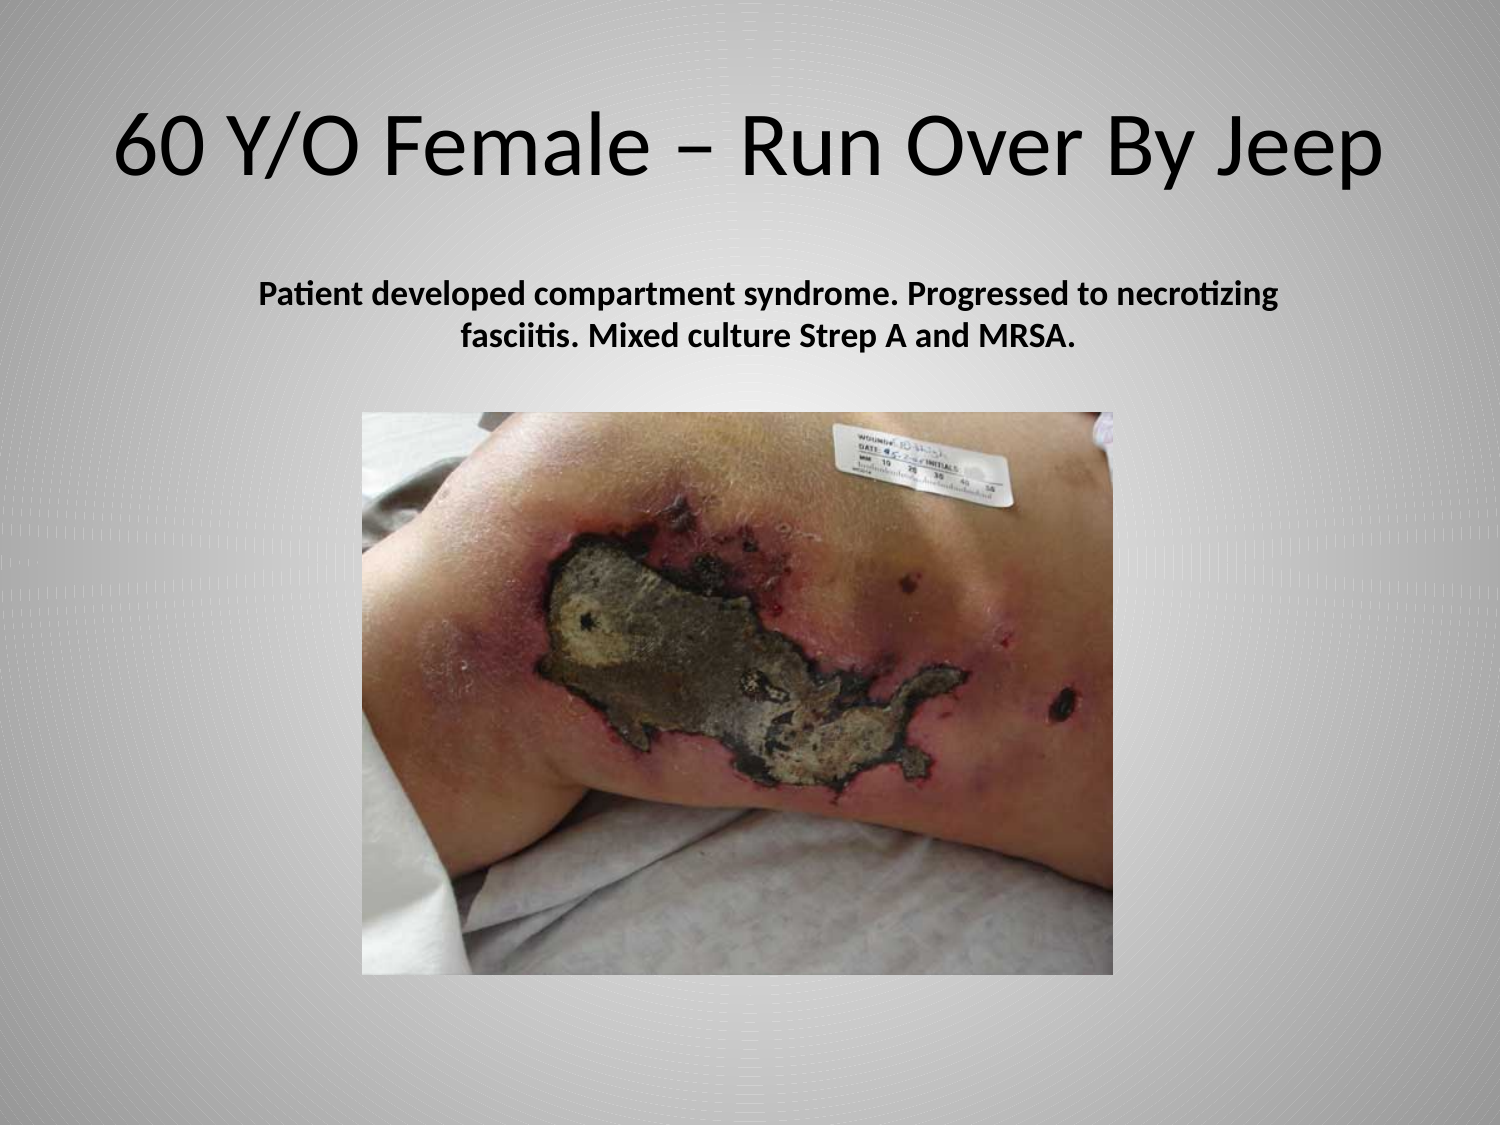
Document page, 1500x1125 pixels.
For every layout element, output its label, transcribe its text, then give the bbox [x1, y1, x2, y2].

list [362, 412, 1113, 976]
text_box Patient developed compartment syndrome. Progressed to necrotizing fasciitis. Mixed culture Strep A and MRSA. [212, 262, 1325, 363]
title 60 Y/O Female – Run Over By Jeep [75, 45, 1425, 233]
